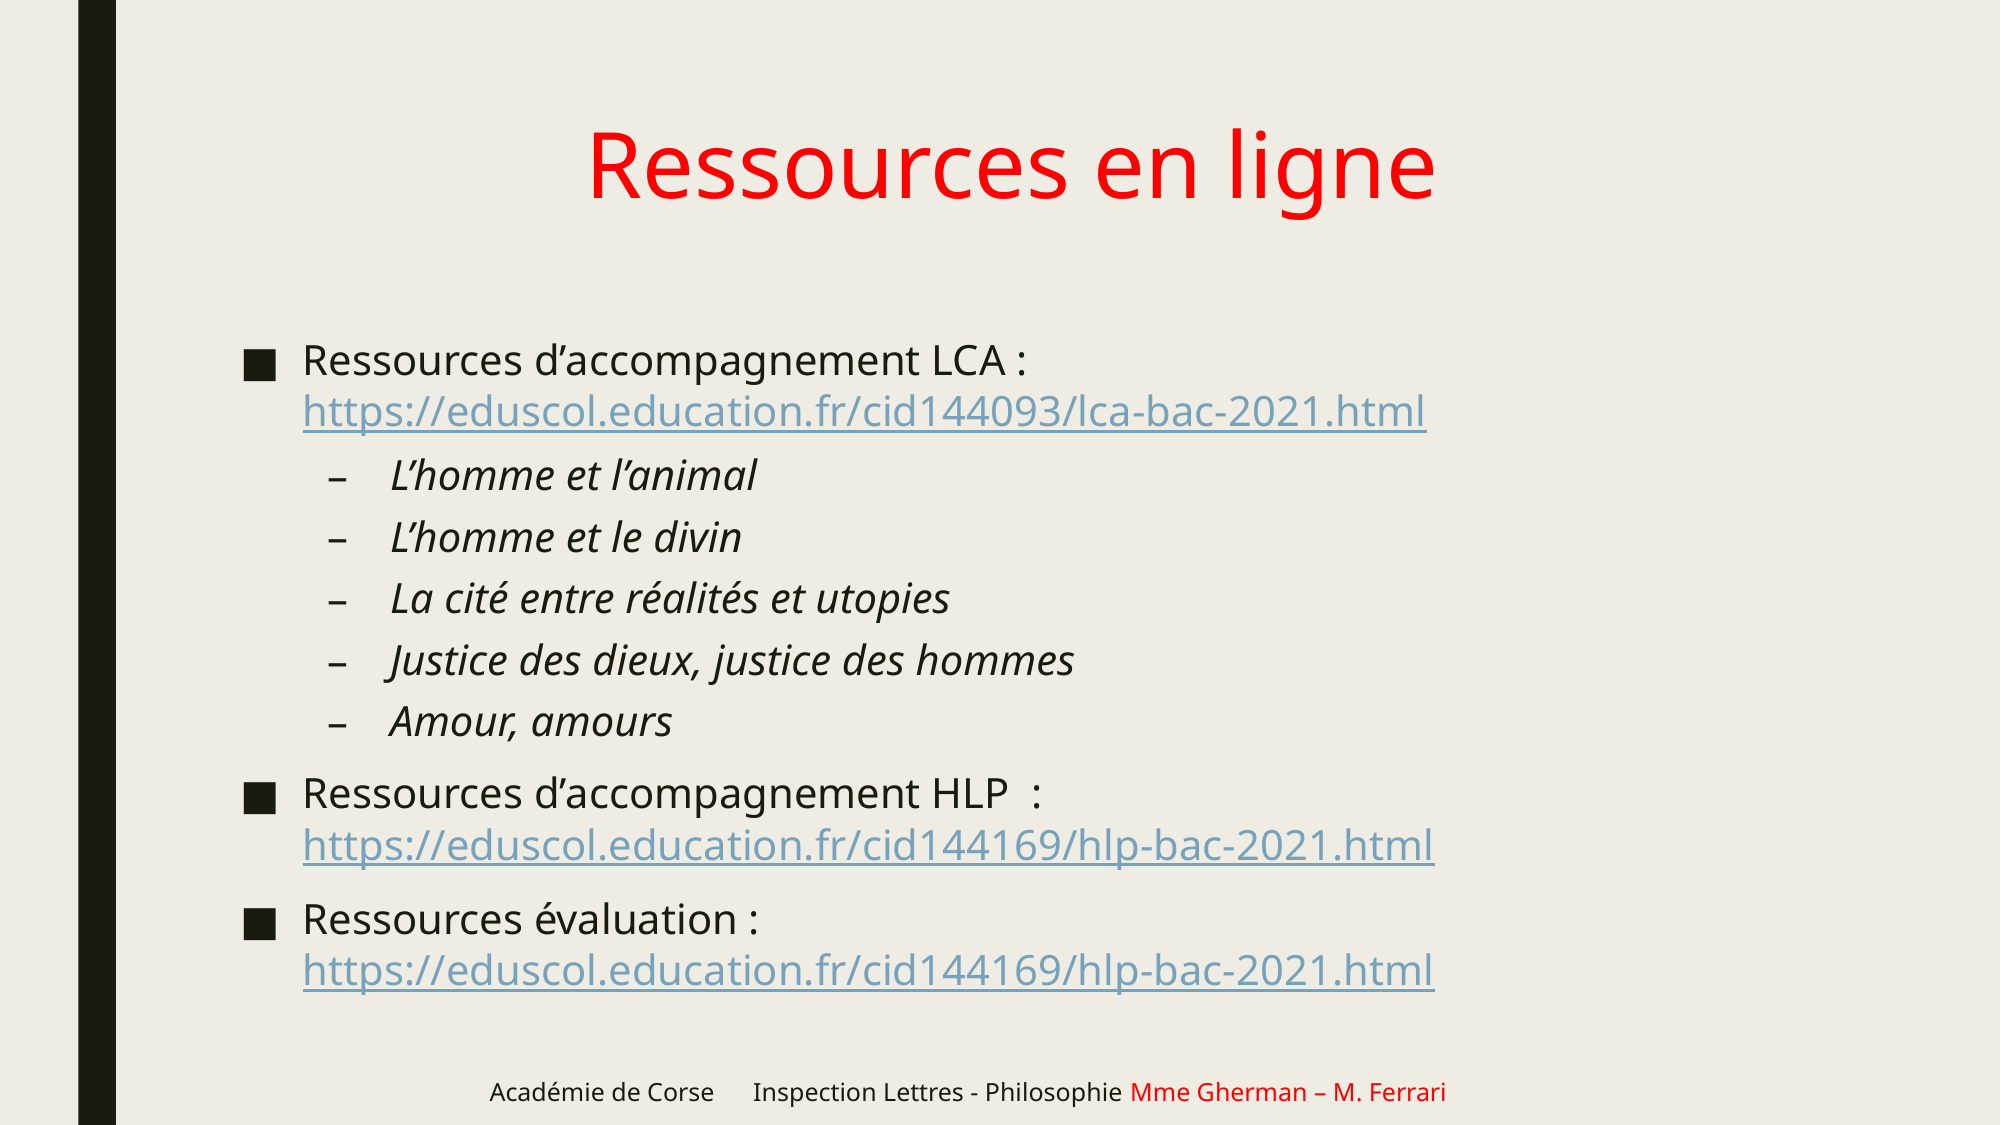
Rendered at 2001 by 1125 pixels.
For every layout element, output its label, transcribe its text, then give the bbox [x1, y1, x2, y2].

footer Académie de Corse Inspection Lettres - Philosophie Mme Gherman – M. Ferrari [474, 1058, 1505, 1125]
title Ressources en ligne [225, 112, 1800, 261]
list Ressources d’accompagnement LCA : https://eduscol.education.fr/cid144093/lca-bac-2021.html L’homme et l’animal L’homme et le divin La cité entre réalités et utopies Justice des dieux, justice des hommes Amour, amours Ressources d’accompagnement HLP : https://eduscol.education.fr/cid144169/hlp-bac-2021.html Ressources évaluation : https://eduscol.education.fr/cid144169/hlp-bac-2021.html [225, 330, 1800, 1013]
